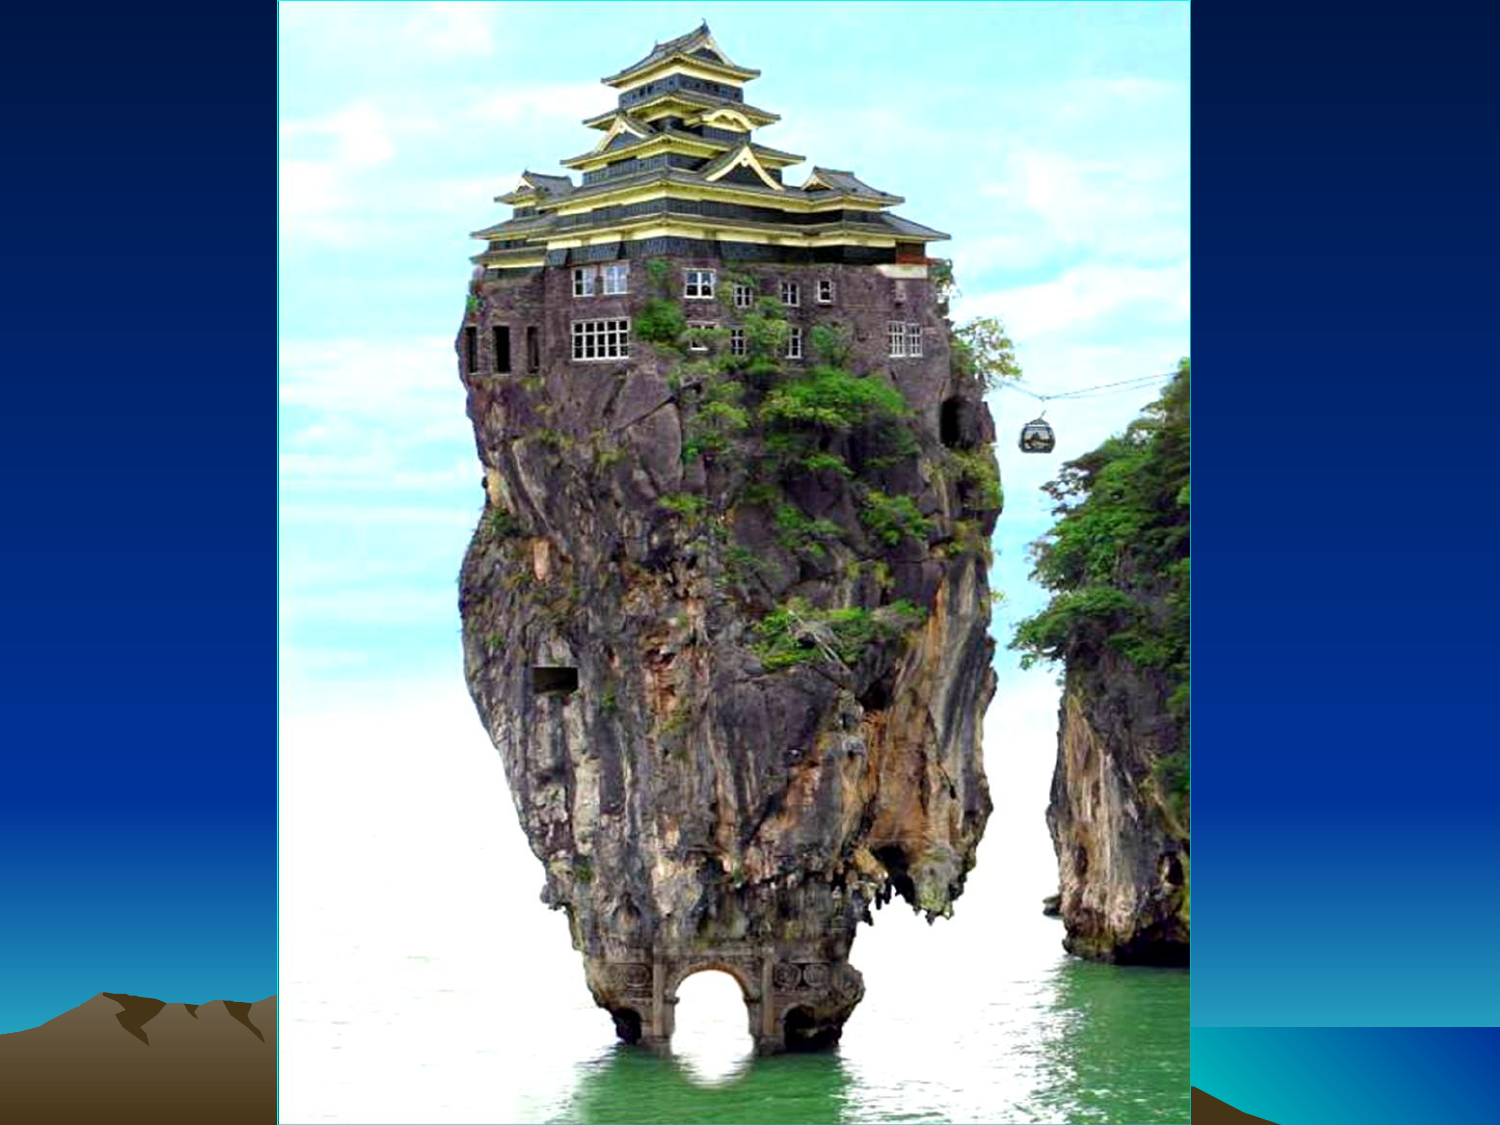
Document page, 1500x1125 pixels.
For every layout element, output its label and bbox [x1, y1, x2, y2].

picture [277, 0, 1191, 1125]
